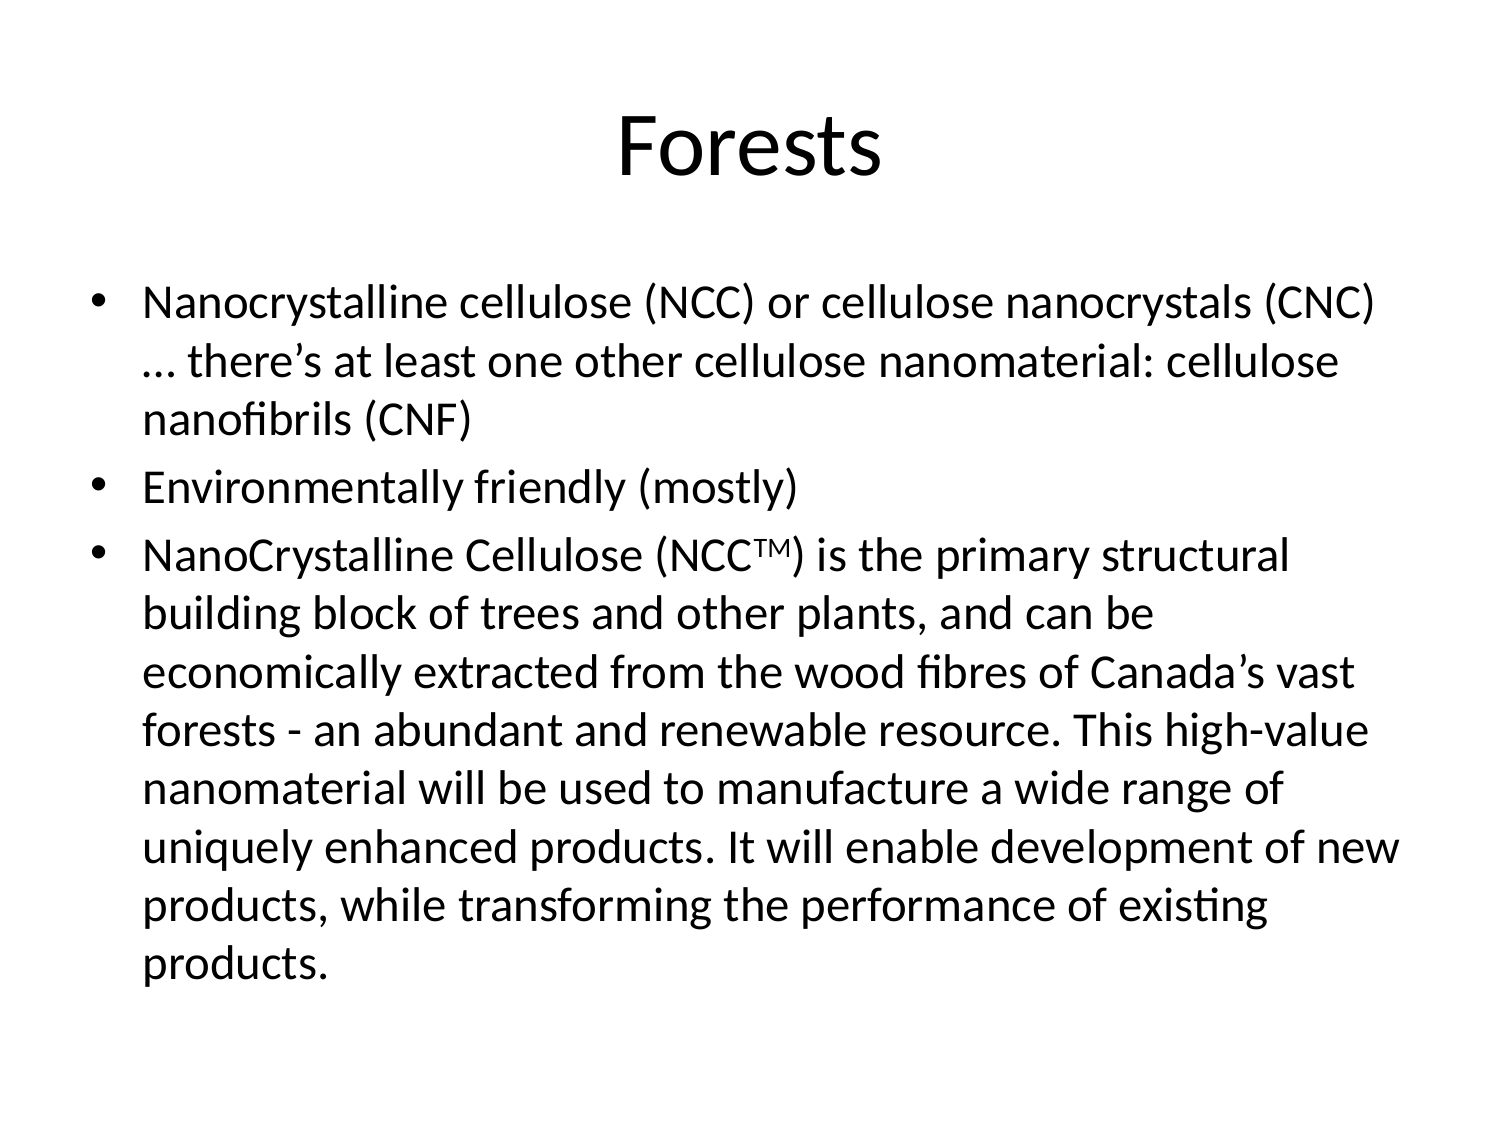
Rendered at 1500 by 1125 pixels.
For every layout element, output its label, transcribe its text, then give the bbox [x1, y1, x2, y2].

title Forests [75, 45, 1425, 233]
list Nanocrystalline cellulose (NCC) or cellulose nanocrystals (CNC) … there’s at least one other cellulose nanomaterial: cellulose nanofibrils (CNF) Environmentally friendly (mostly) NanoCrystalline Cellulose (NCCTM) is the primary structural building block of trees and other plants, and can be economically extracted from the wood fibres of Canada’s vast forests - an abundant and renewable resource. This high-value nanomaterial will be used to manufacture a wide range of uniquely enhanced products. It will enable development of new products, while transforming the performance of existing products. [75, 262, 1425, 1005]
